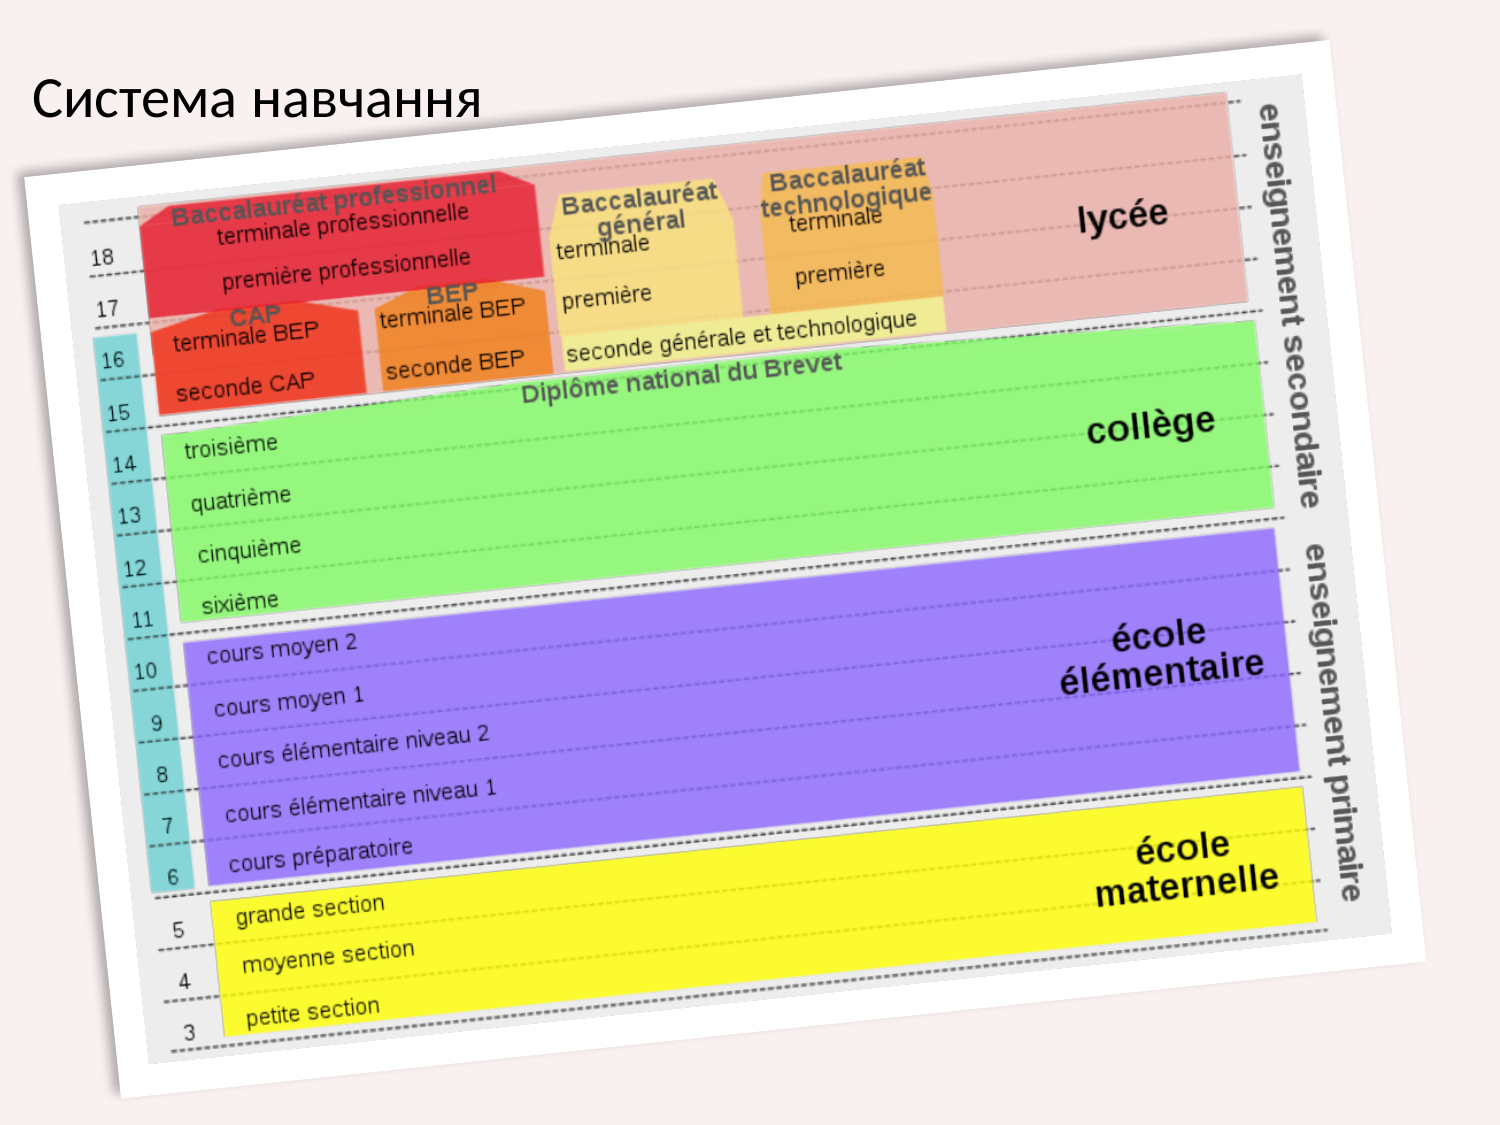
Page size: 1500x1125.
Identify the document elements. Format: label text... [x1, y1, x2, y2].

picture [60, 76, 1390, 1064]
text_box Система навчання [17, 51, 762, 137]
